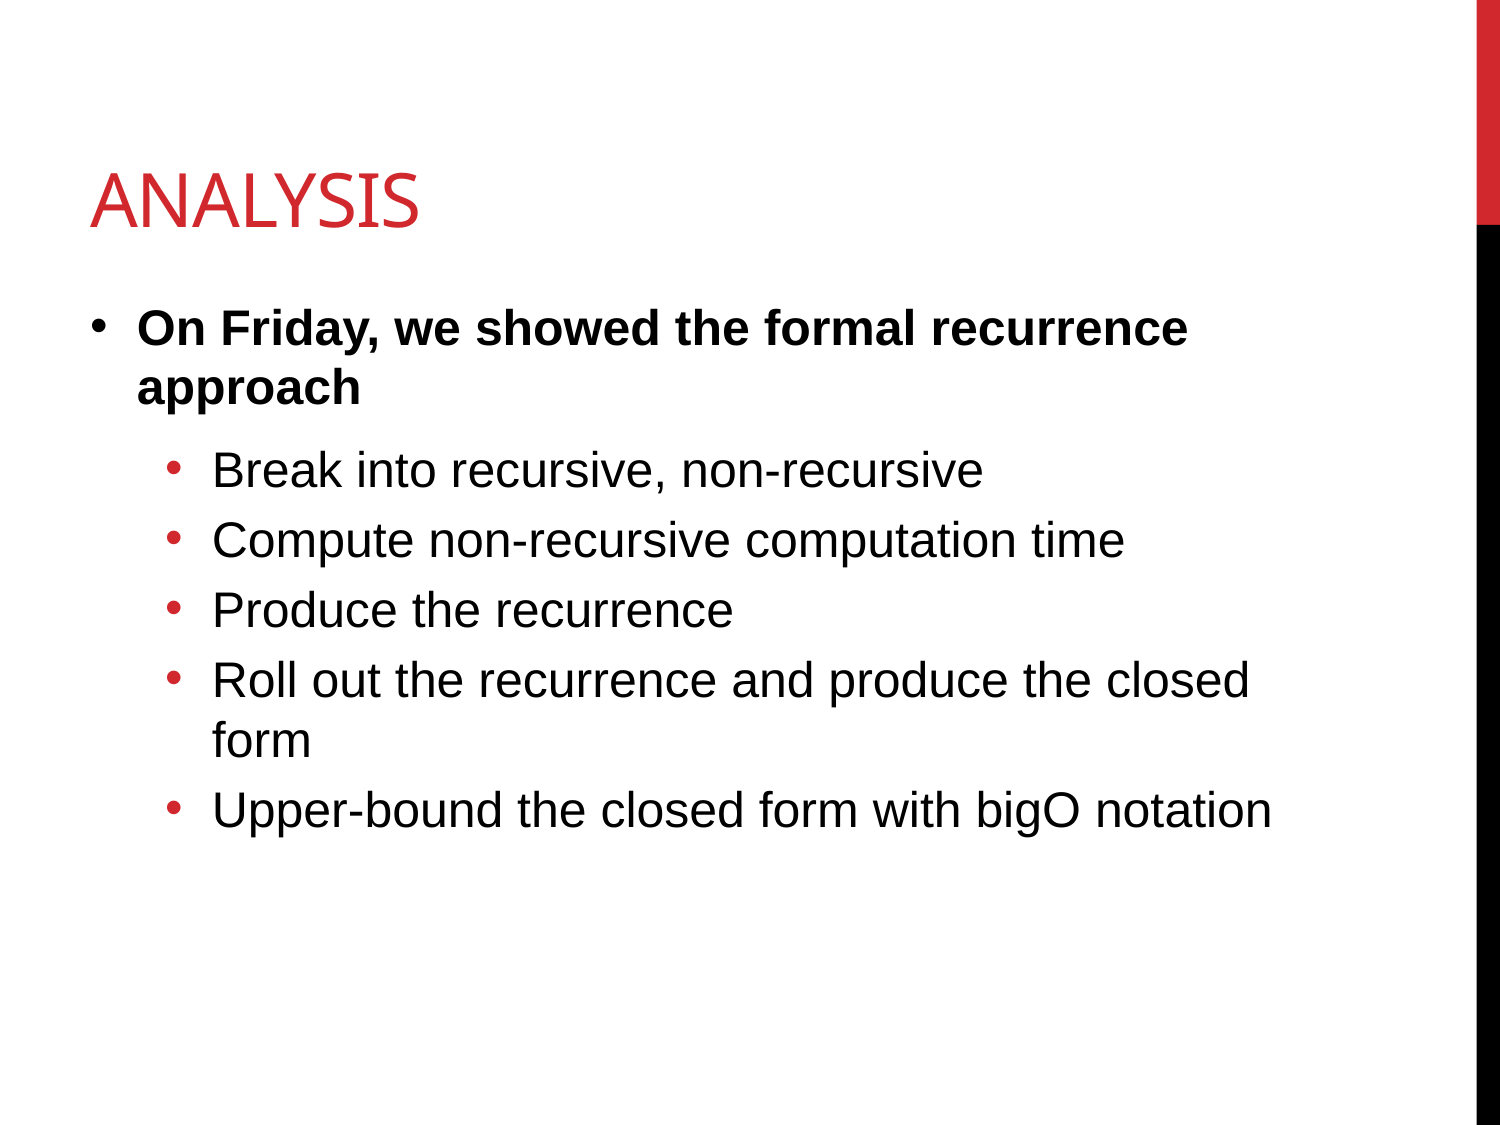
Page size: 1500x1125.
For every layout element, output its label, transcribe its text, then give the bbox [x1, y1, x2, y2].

list On Friday, we showed the formal recurrence approach Break into recursive, non-recursive Compute non-recursive computation time Produce the recurrence Roll out the recurrence and produce the closed form Upper-bound the closed form with bigO notation [75, 287, 1325, 1005]
title Analysis [75, 25, 1025, 250]
